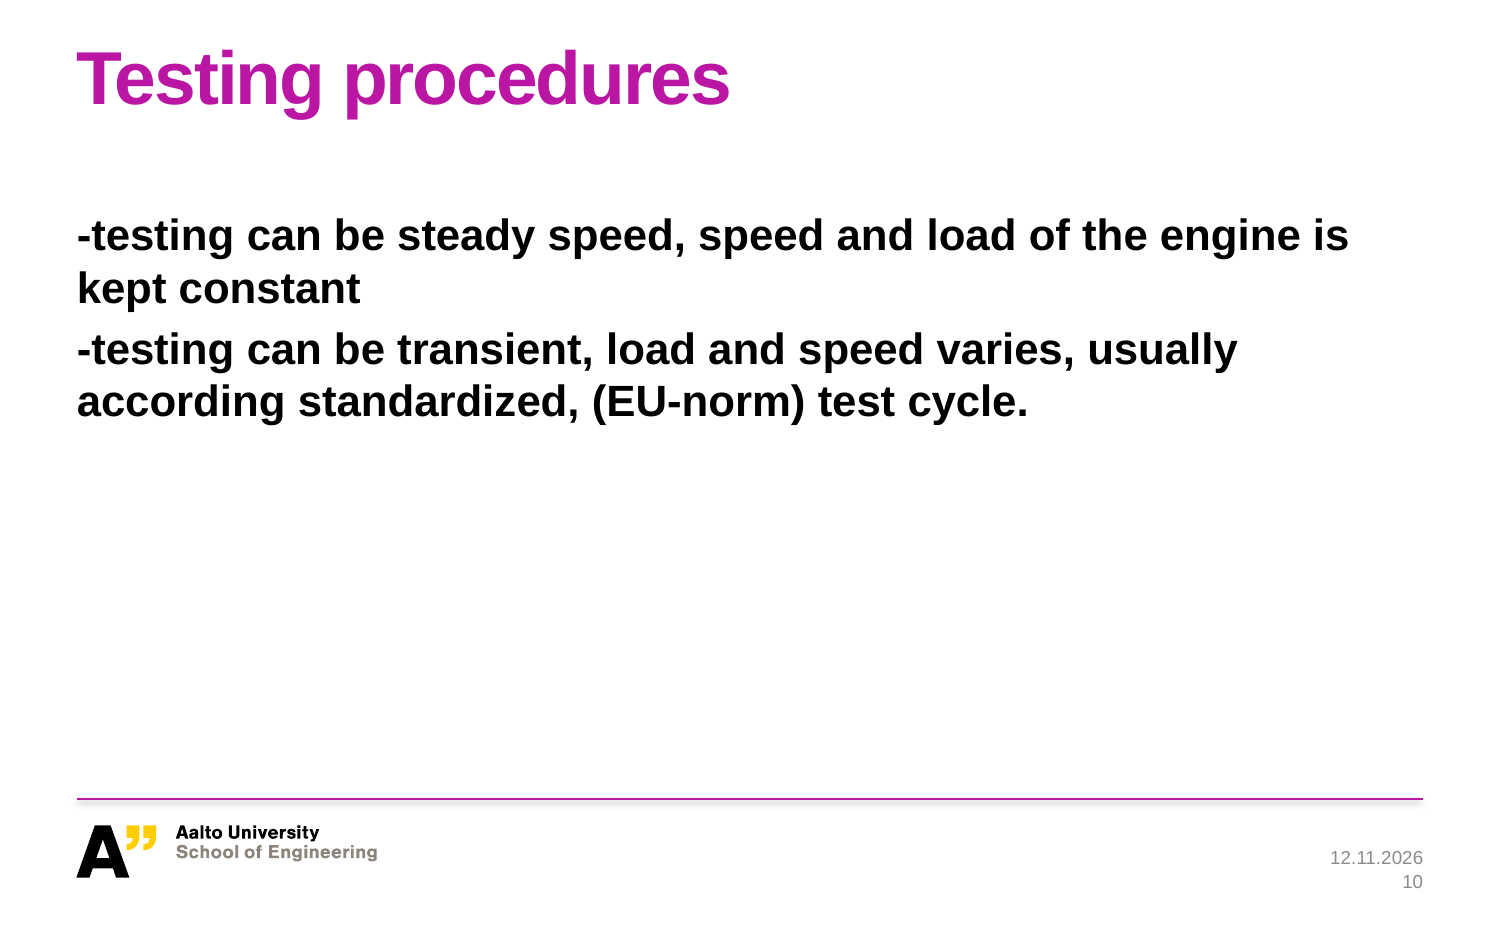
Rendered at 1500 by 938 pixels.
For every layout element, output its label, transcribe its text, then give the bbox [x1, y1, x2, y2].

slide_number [829, 844, 1424, 870]
slide_number 10 [829, 870, 1424, 893]
list -testing can be steady speed, speed and load of the engine is kept constant -testing can be transient, load and speed varies, usually according standardized, (EU-norm) test cycle. [76, 206, 1424, 755]
title Testing procedures [76, 43, 1424, 206]
